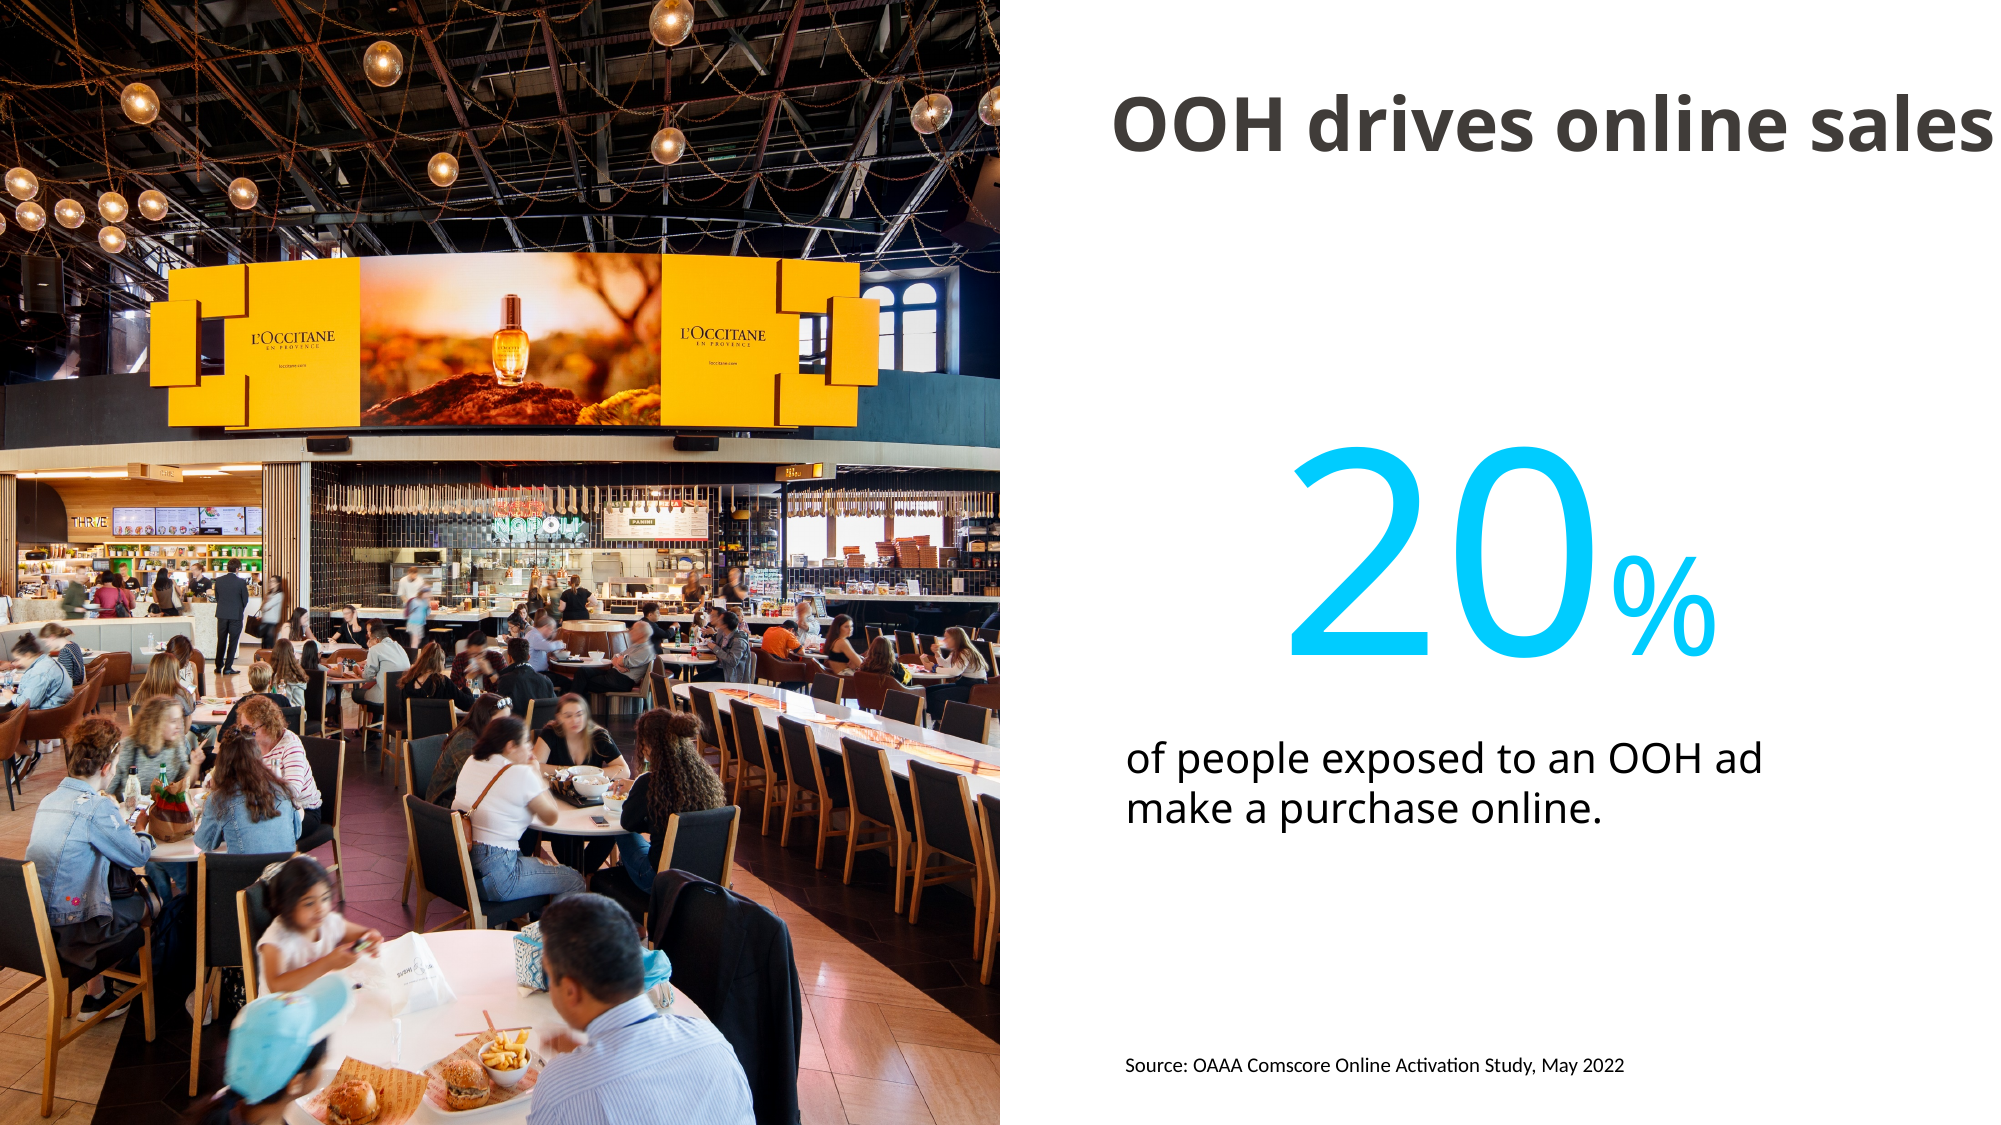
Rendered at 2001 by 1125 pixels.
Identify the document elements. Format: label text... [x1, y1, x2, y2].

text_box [1110, 360, 1890, 841]
picture [0, 0, 1000, 1125]
text_box Source: OAAA Comscore Online Activation Study, May 2022 [1110, 1044, 1766, 1084]
title OOH drives online sales [1110, 67, 2000, 158]
